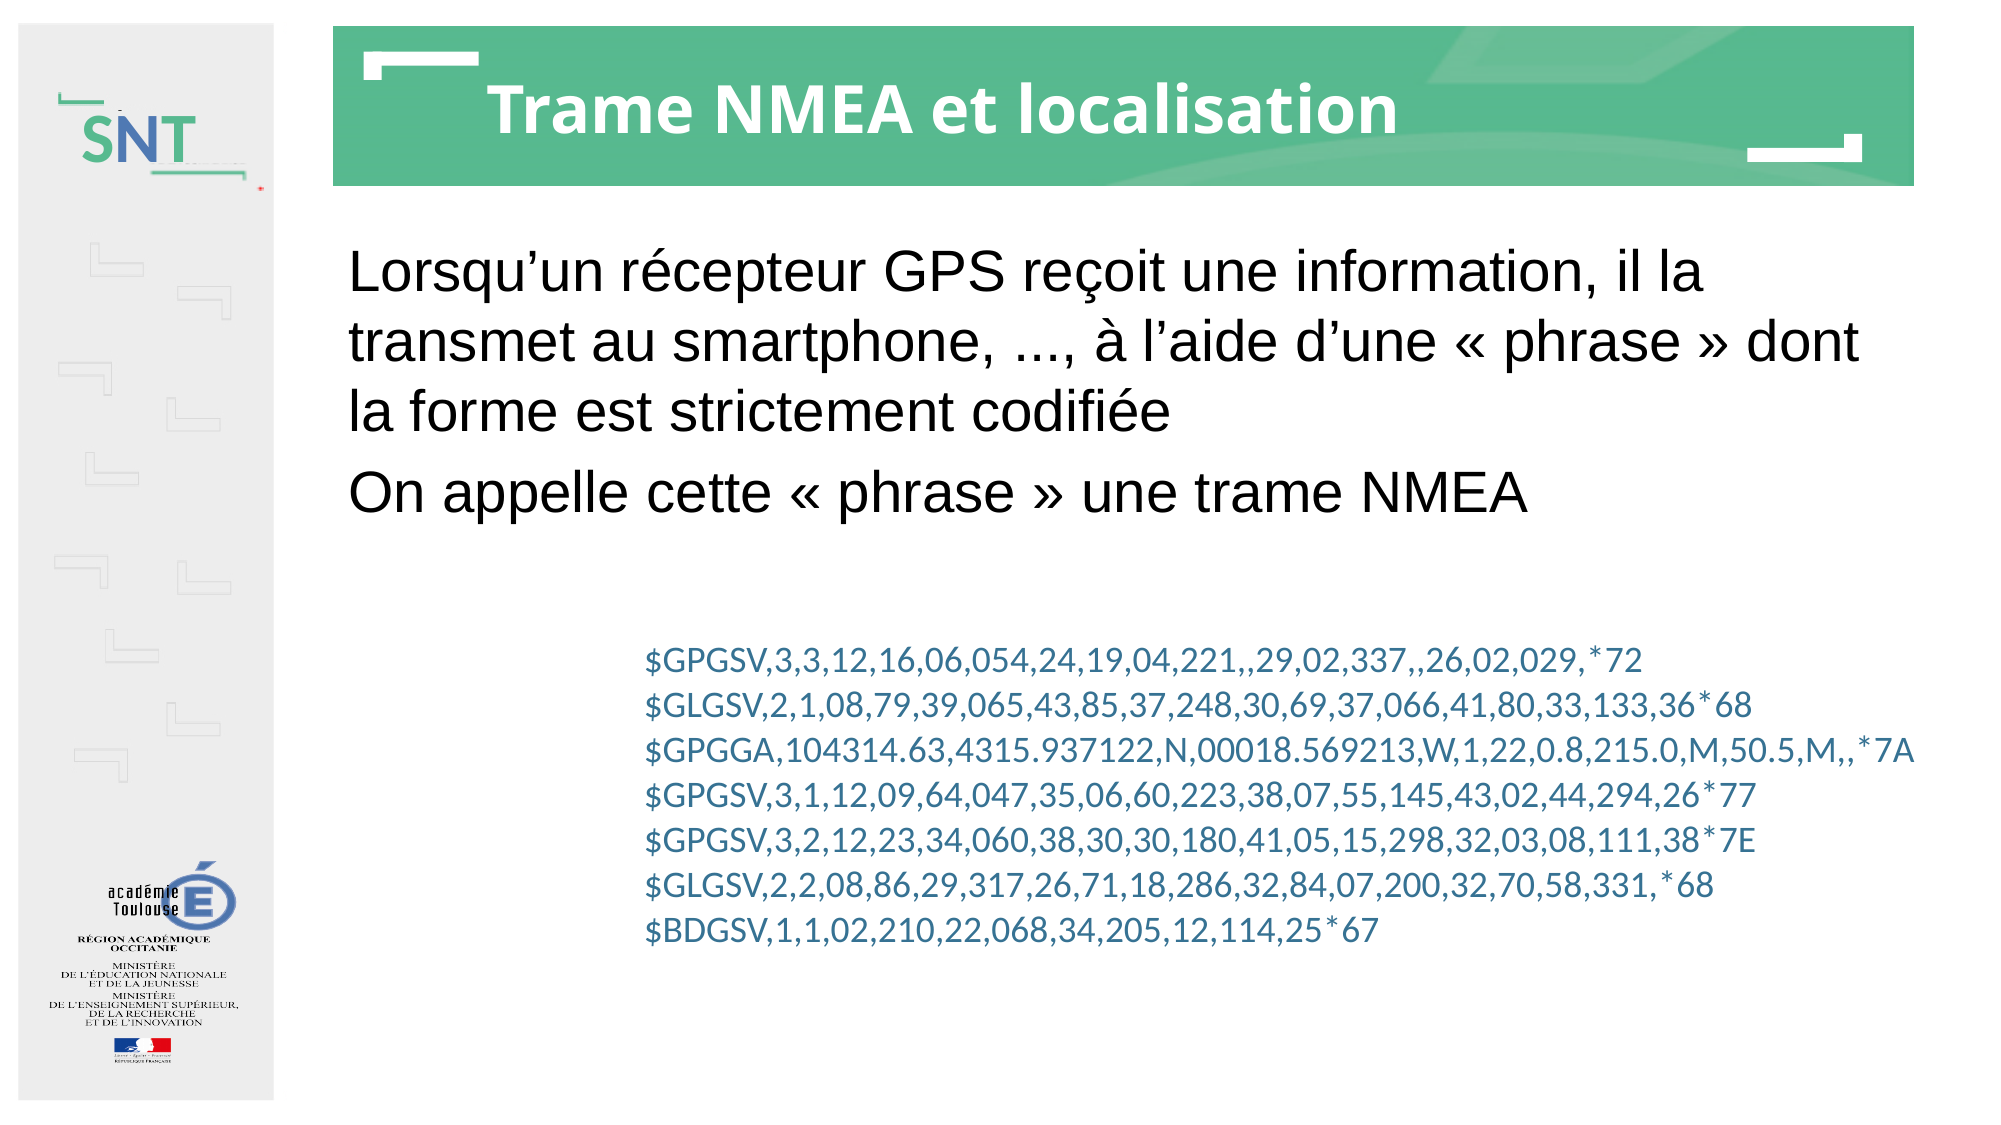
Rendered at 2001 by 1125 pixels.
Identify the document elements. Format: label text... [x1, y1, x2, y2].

picture [333, 26, 1914, 186]
picture [0, 0, 287, 1125]
text_box $GPGSV,3,3,12,16,06,054,24,19,04,221,,29,02,337,,26,02,029,*72 $GLGSV,2,1,08,79,39,065,43,85,37,248,30,69,37,066,41,80,33,133,36*68 $GPGGA,104314.63,4315.937122,N,00018.569213,W,1,22,0.8,215.0,M,50.5,M,,*7A $GPGSV,3,1,12,09,64,047,35,06,60,223,38,07,55,145,43,02,44,294,26*77 $GPGSV,3,2,12,23,34,060,38,30,30,180,41,05,15,298,32,03,08,111,38*7E $GLGSV,2,2,08,86,29,317,26,71,18,286,32,84,07,200,32,70,58,331,*68 $BDGSV,1,1,02,210,22,068,34,205,12,114,25*67 [628, 628, 1931, 958]
list Lorsqu’un récepteur GPS reçoit une information, il la transmet au smartphone, ..., à l’aide d’une « phrase » dont la forme est strictement codifiée On appelle cette « phrase » une trame NMEA [333, 226, 1914, 1024]
title Trame NMEA et localisation [471, 59, 1760, 163]
